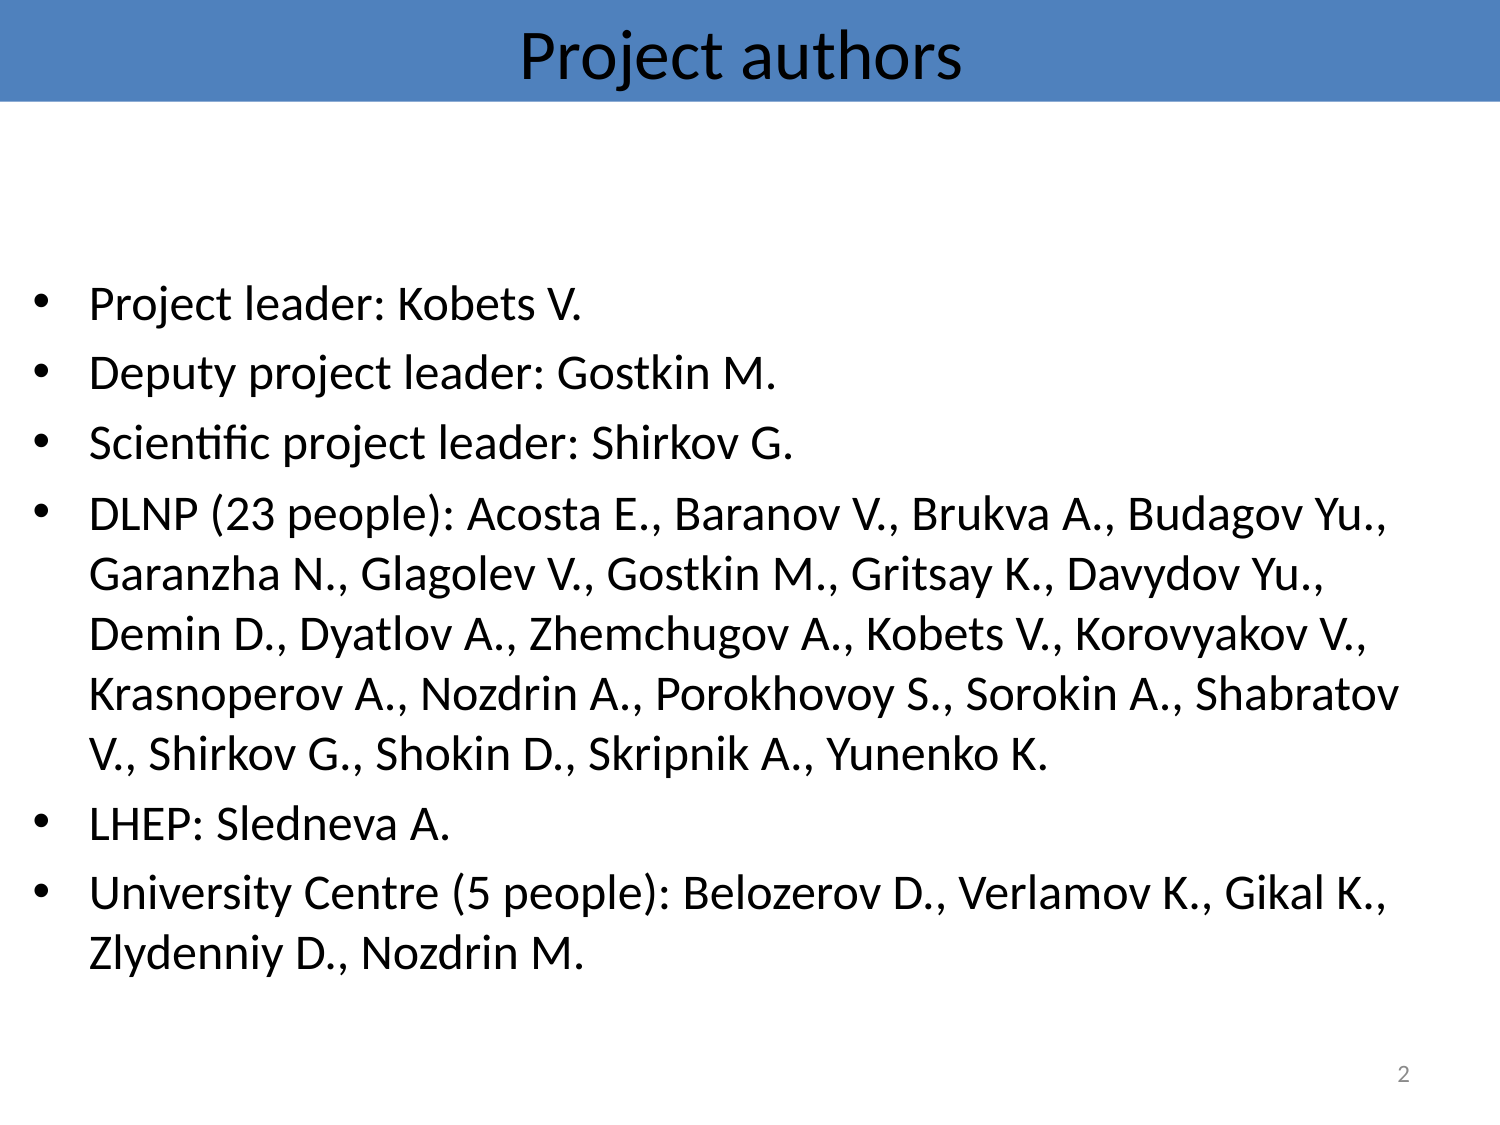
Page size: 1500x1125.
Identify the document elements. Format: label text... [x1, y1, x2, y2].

slide_number 2 [1074, 1042, 1425, 1103]
text_box Project authors [0, 0, 1500, 102]
list Project leader: Kobets V. Deputy project leader: Gostkin M. Scientific project leader: Shirkov G. DLNP (23 people): Acosta E., Baranov V., Brukva A., Budagov Yu., Garanzha N., Glagolev V., Gostkin M., Gritsay K., Davydov Yu., Demin D., Dyatlov A., Zhemchugov A., Kobets V., Korovyakov V., Krasnoperov A., Nozdrin A., Porokhovoy S., Sorokin A., Shabratov V., Shirkov G., Shokin D., Skripnik A., Yunenko K. LHEP: Sledneva A. University Centre (5 people): Belozerov D., Verlamov K., Gikal K., Zlydenniy D., Nozdrin M. [17, 262, 1471, 1005]
